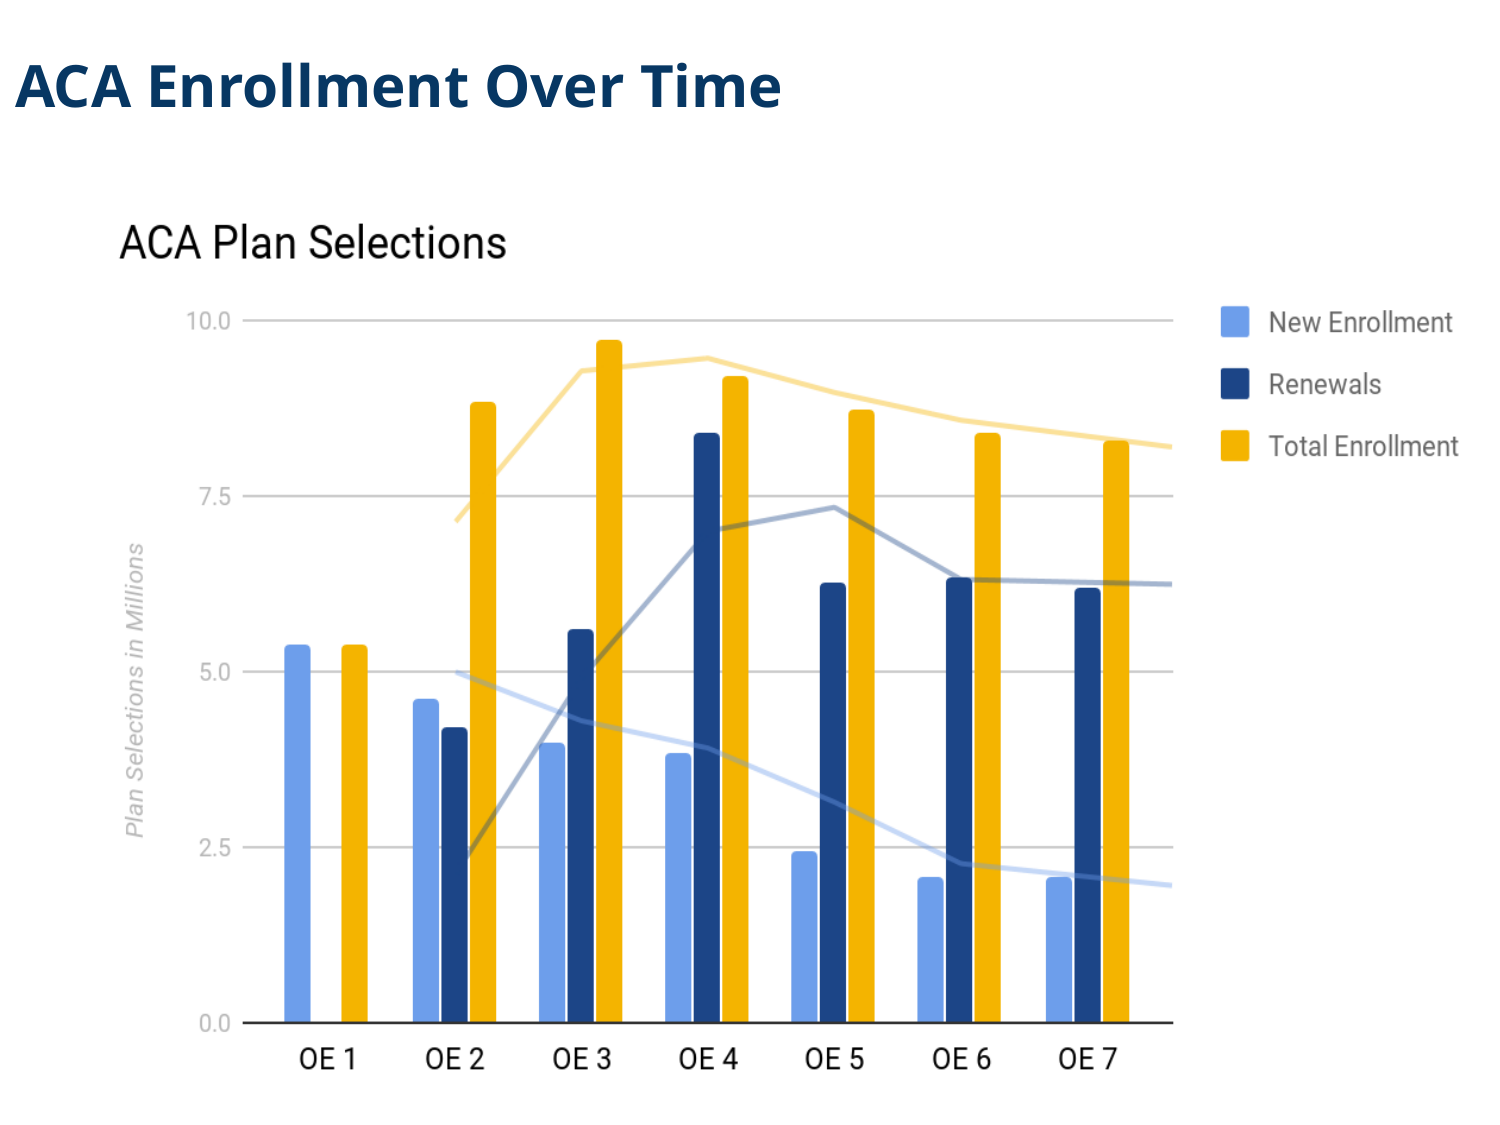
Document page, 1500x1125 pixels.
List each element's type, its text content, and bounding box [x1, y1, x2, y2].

title ACA Enrollment Over Time [0, 28, 1377, 128]
picture [74, 167, 1500, 1125]
